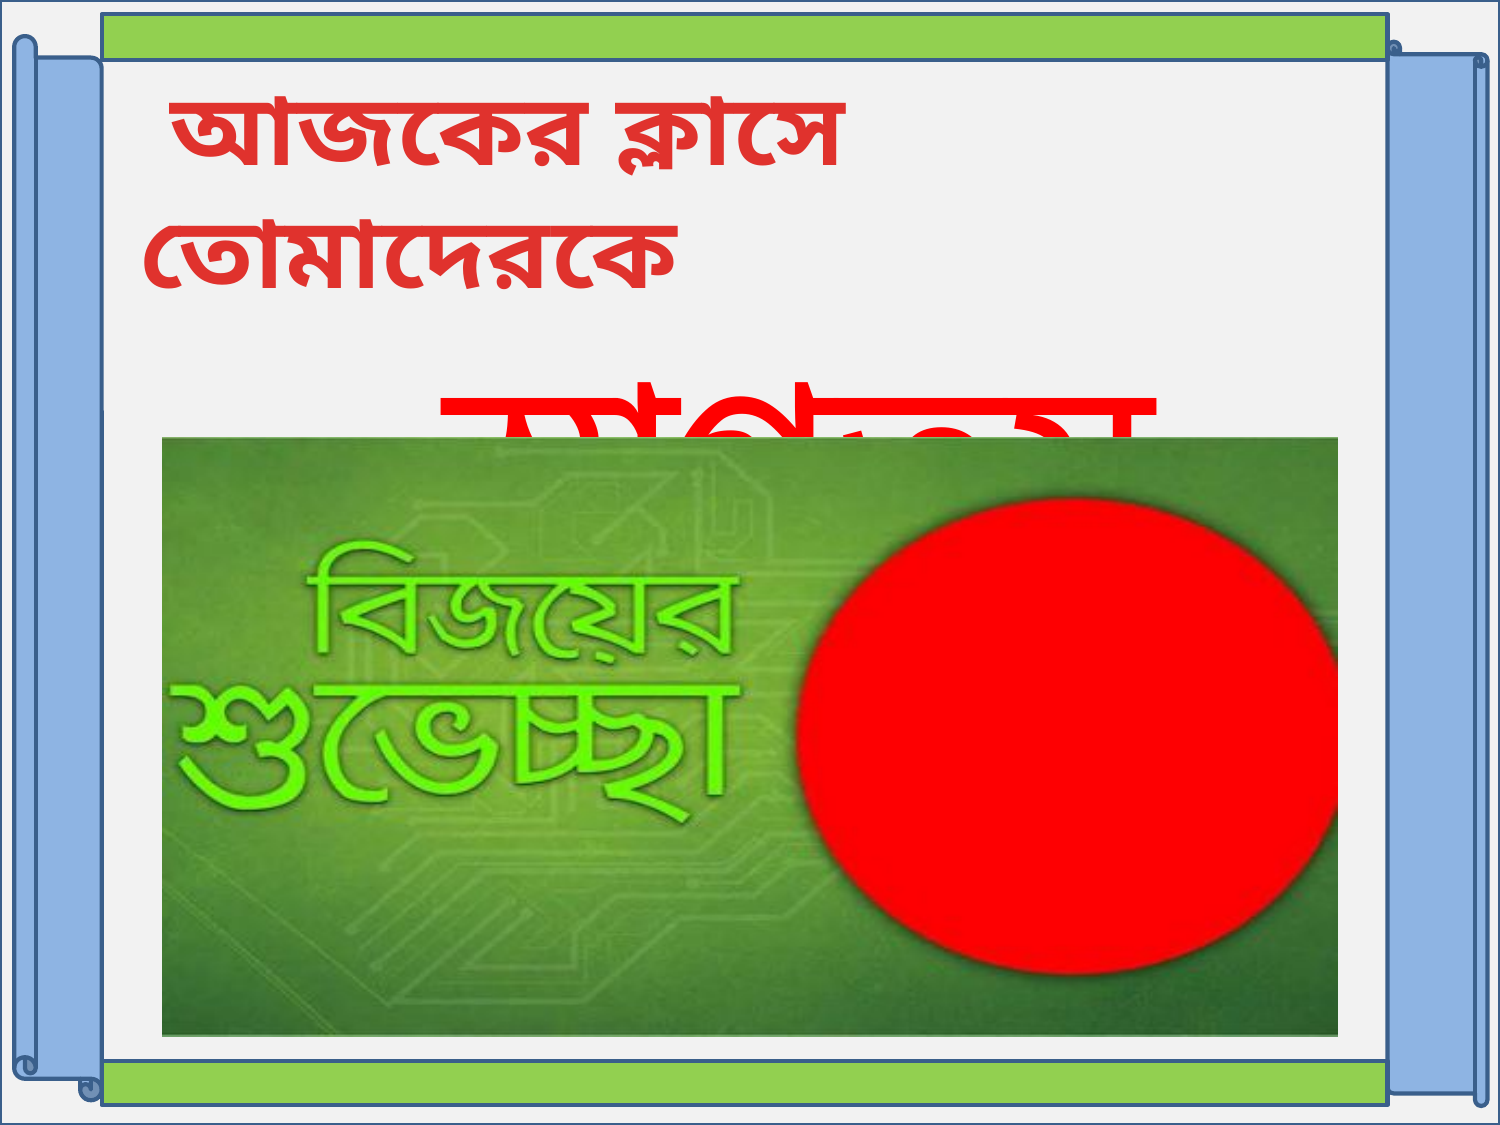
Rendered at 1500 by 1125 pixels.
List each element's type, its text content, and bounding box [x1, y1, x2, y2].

text_box [100, 1059, 1390, 1107]
text_box [12, 34, 104, 1103]
text_box [1385, 39, 1490, 1109]
text_box আজকের ক্লাসে তোমাদেরকে স্বাগতম [124, 45, 1388, 604]
text_box [100, 12, 1390, 62]
text_box [0, 0, 1500, 1125]
picture [162, 437, 1338, 1038]
